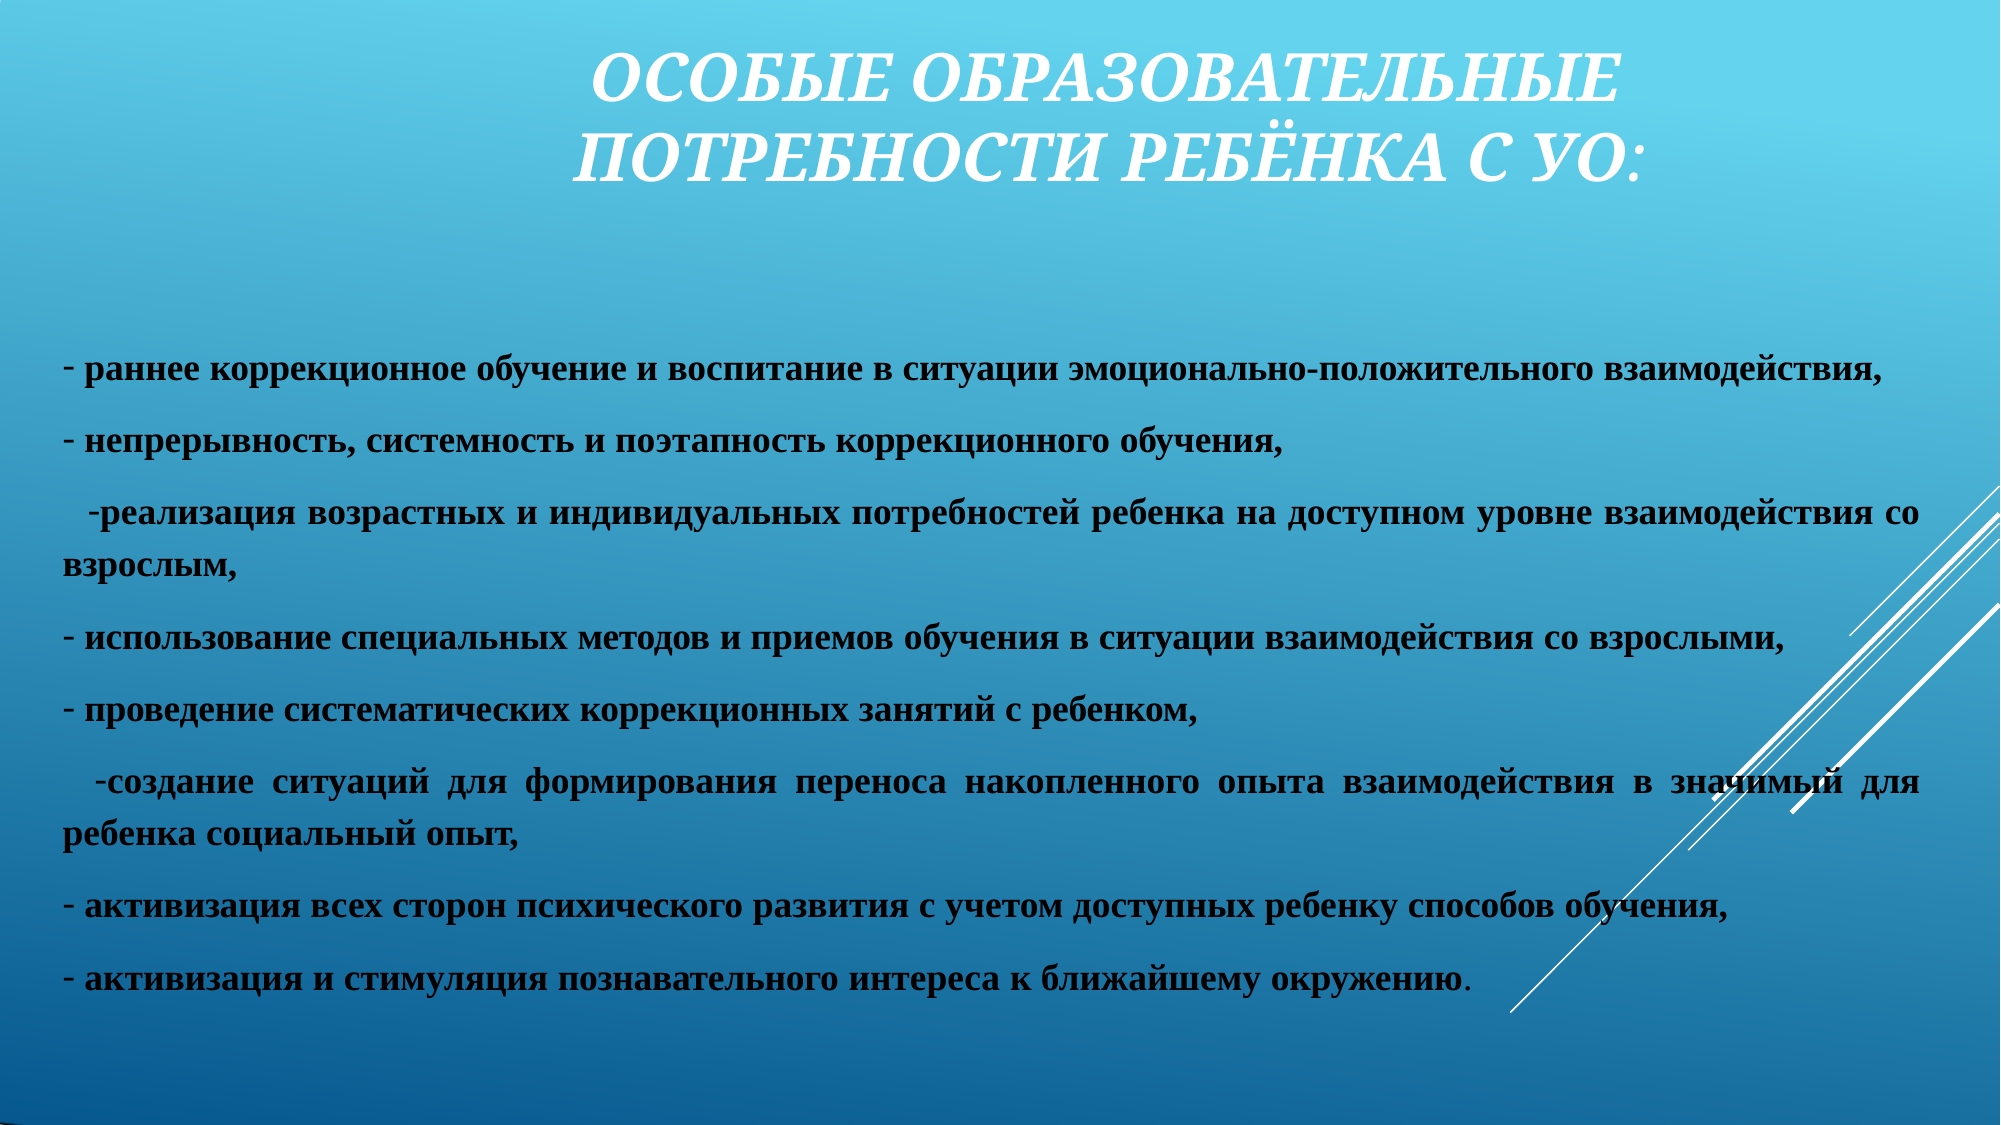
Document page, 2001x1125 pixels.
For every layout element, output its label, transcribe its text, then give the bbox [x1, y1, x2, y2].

picture [1933, 541, 2000, 666]
picture [1933, 488, 2000, 575]
list раннее коррекционное обучение и воспитание в ситуации эмоционально-положительного взаимодействия, непрерывность, системность и поэтапность коррекционного обучения, реализация возрастных и индивидуальных потребностей ребенка на доступном уровне взаимодействия со взрослым, использование специальных методов и приемов обучения в ситуации взаимодействия со взрослыми, проведение систематических коррекционных занятий с ребенком, создание ситуаций для формирования переноса накопленного опыта взаимодействия в значимый для ребенка социальный опыт, активизация всех сторон психического развития с учетом доступных ребенку способов обучения, активизация и стимуляция познавательного интереса к ближайшему окружению. [60, 340, 1933, 999]
picture [1933, 518, 2000, 587]
picture [1933, 525, 2000, 603]
picture [0, 0, 2000, 1125]
title ОСОБЫЕ ОБРАЗОВАТЕЛЬНЫЕ ПОТРЕБНОСТИ РЕБЁНКА С УО: [572, 32, 1737, 223]
